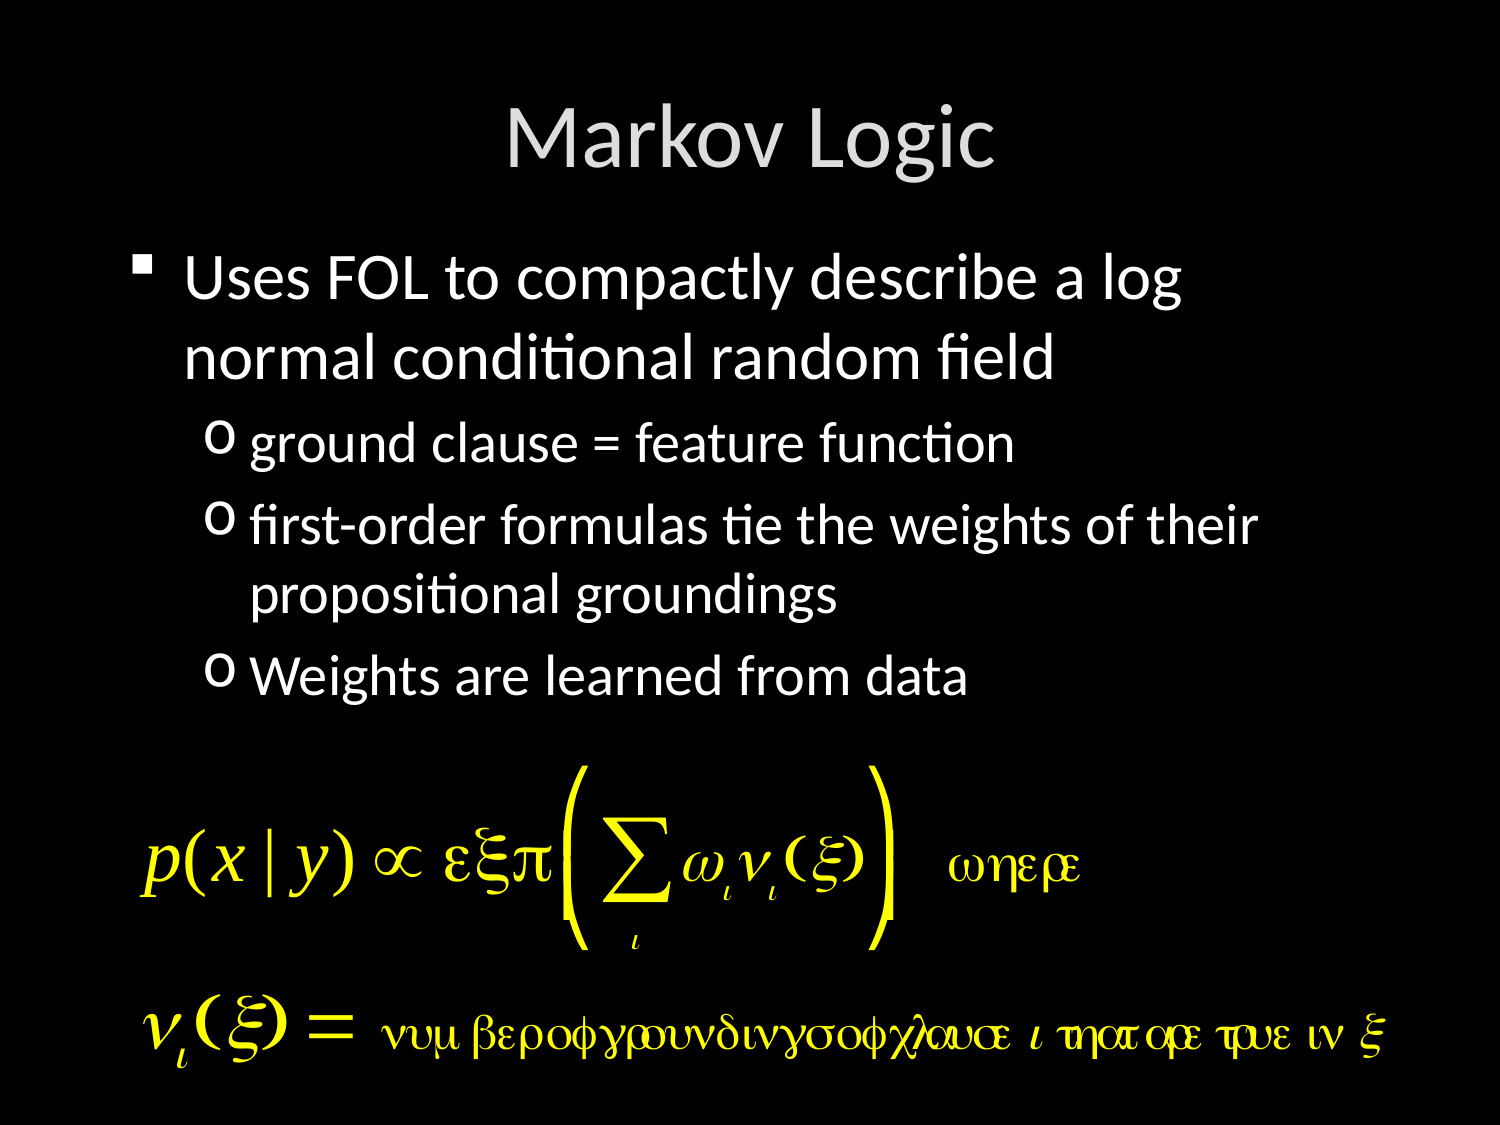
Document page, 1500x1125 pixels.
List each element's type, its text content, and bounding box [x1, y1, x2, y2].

title Markov Logic [112, 37, 1388, 224]
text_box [124, 749, 1396, 1084]
list Uses FOL to compactly describe a log normal conditional random field ground clause = feature function first-order formulas tie the weights of their propositional groundings Weights are learned from data [112, 224, 1388, 963]
